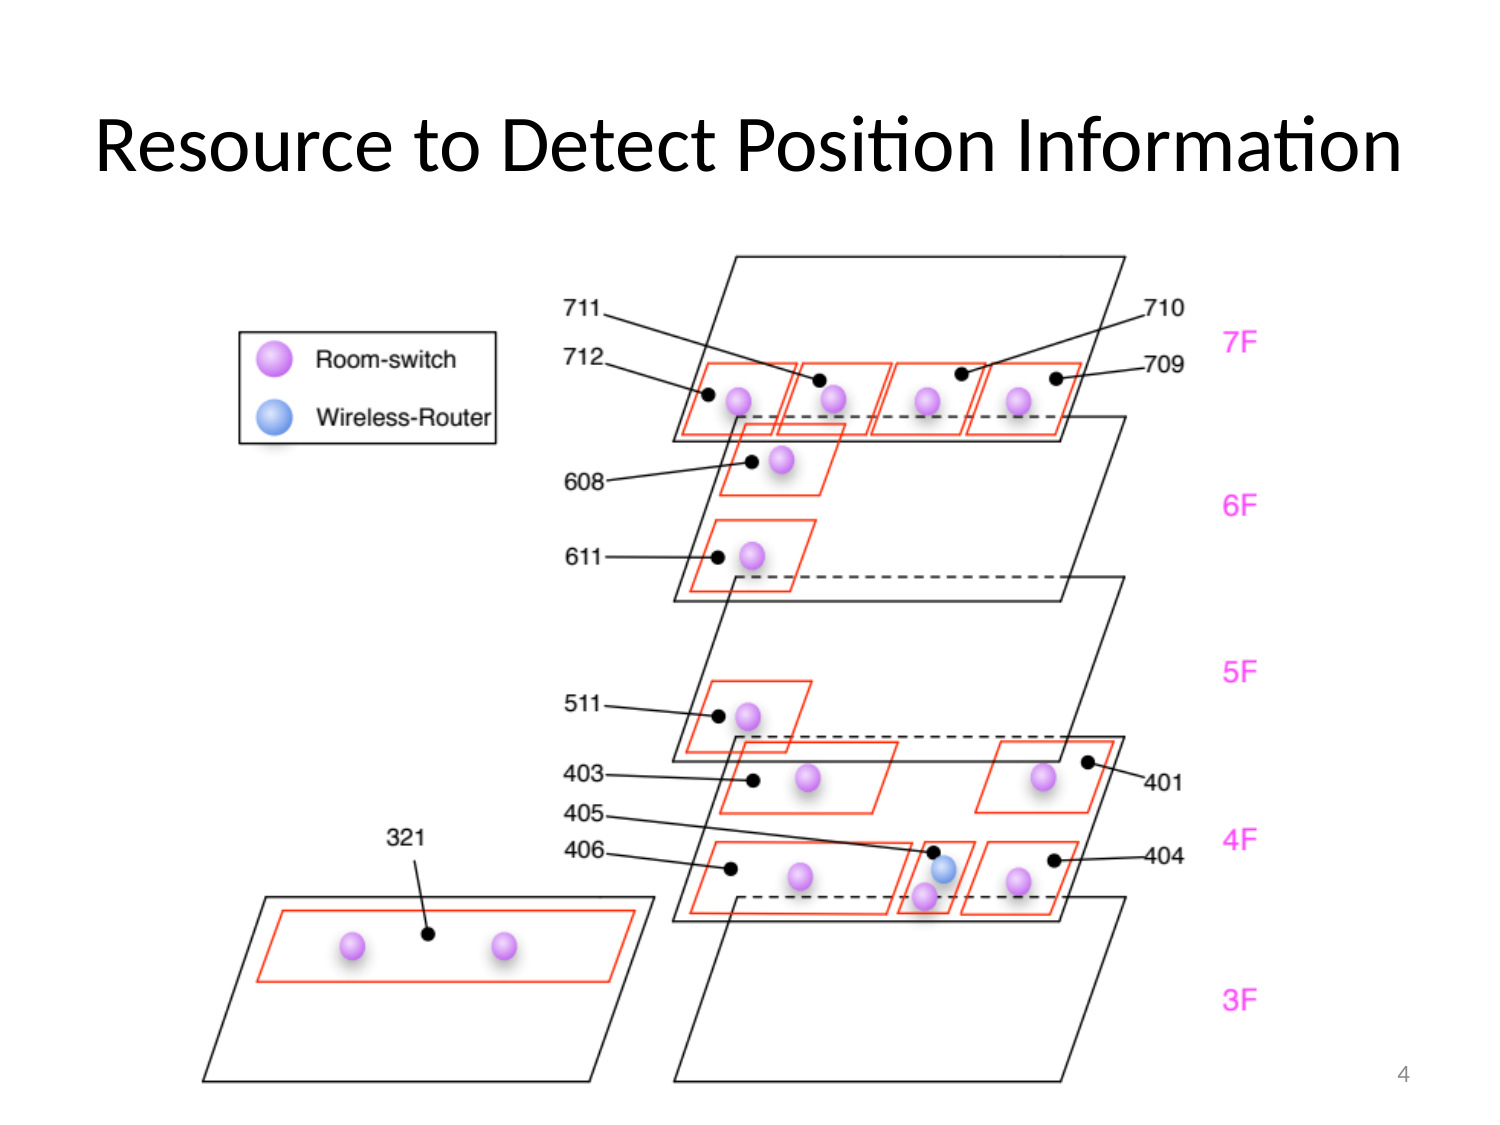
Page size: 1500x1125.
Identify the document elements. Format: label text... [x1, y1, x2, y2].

slide_number 4 [1074, 1042, 1425, 1103]
title Resource to Detect Position Information [75, 45, 1425, 233]
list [195, 252, 1257, 1085]
